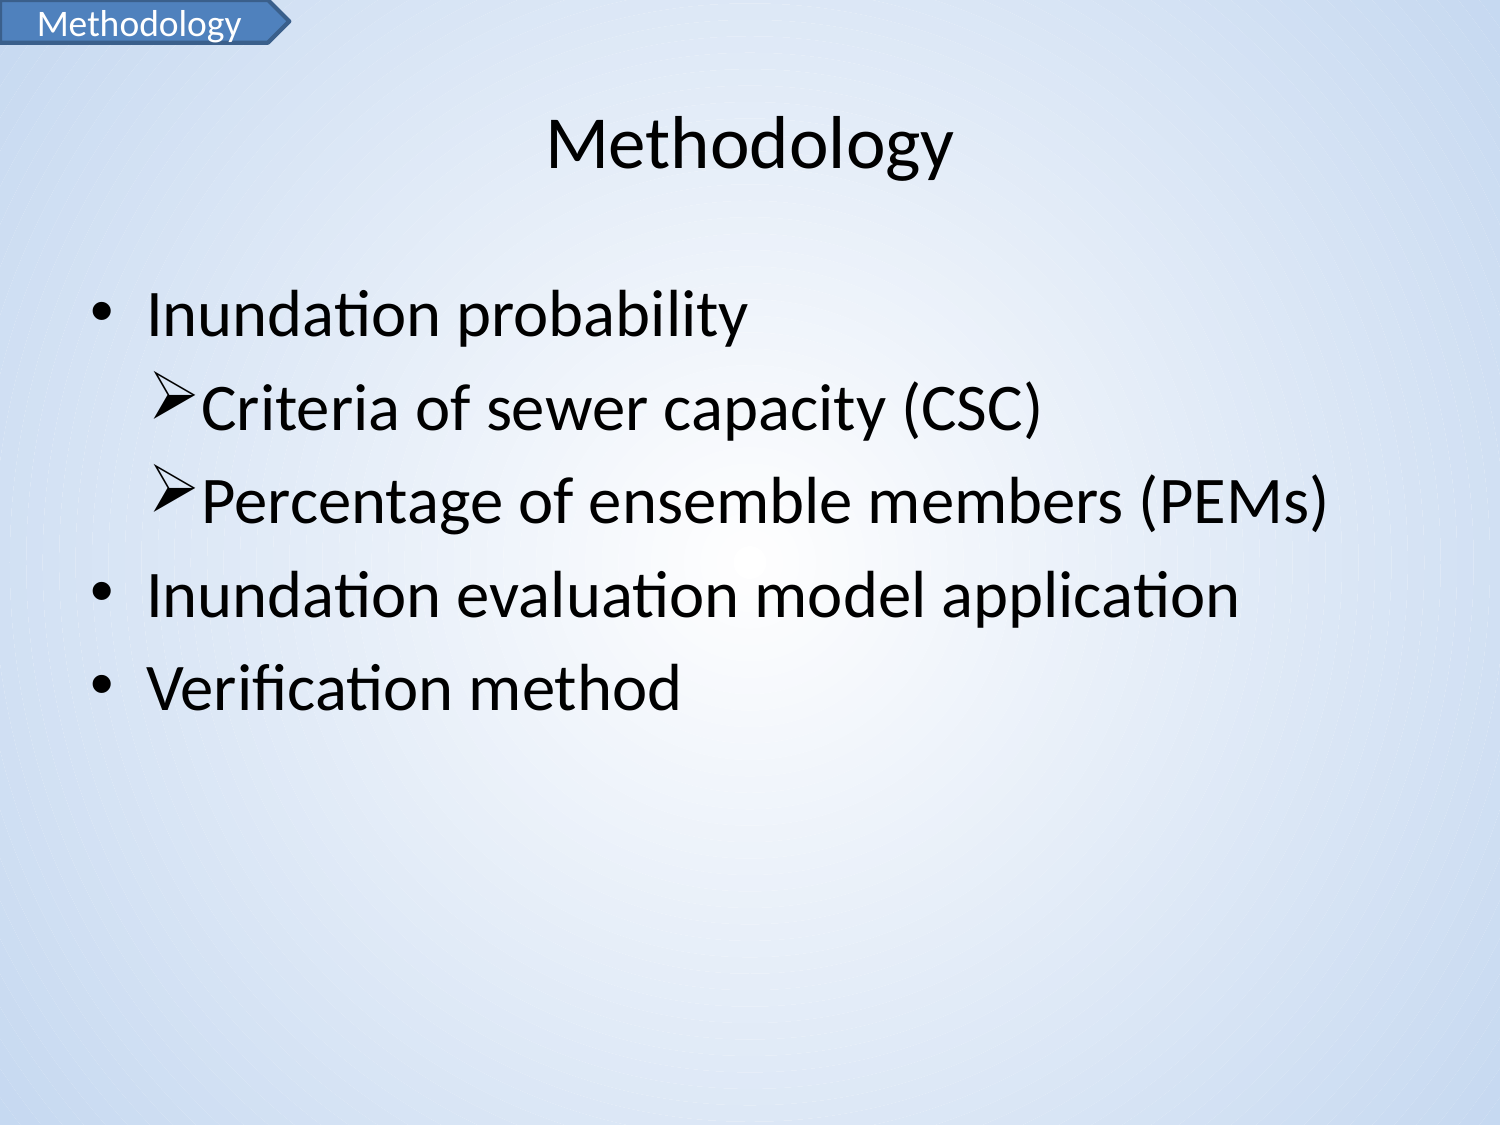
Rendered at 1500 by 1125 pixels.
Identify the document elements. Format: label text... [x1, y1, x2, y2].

text_box Methodology [0, 0, 292, 45]
list Inundation probability Criteria of sewer capacity (CSC) Percentage of ensemble members (PEMs) Inundation evaluation model application Verification method [75, 262, 1425, 1035]
title Methodology [75, 45, 1425, 233]
